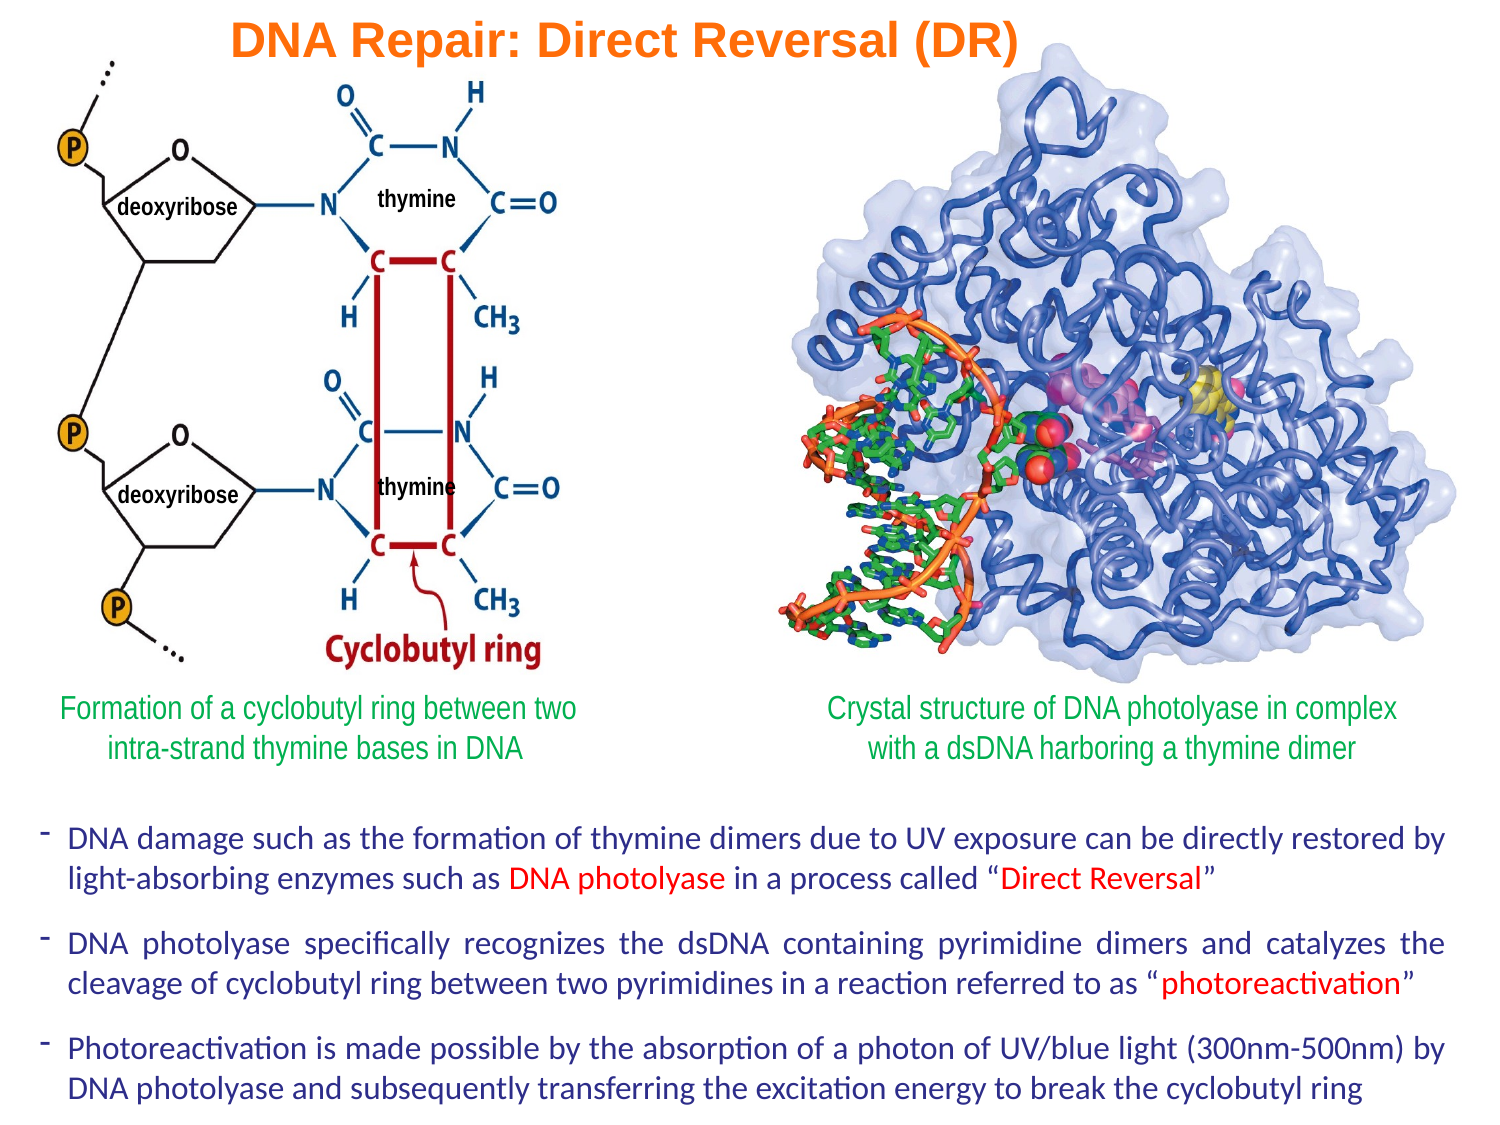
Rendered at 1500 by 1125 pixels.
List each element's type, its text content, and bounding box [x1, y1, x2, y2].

text_box DNA damage such as the formation of thymine dimers due to UV exposure can be directly restored by light-absorbing enzymes such as DNA photolyase in a process called “Direct Reversal” DNA photolyase specifically recognizes the dsDNA containing pyrimidine dimers and catalyzes the cleavage of cyclobutyl ring between two pyrimidines in a reaction referred to as “photoreactivation” Photoreactivation is made possible by the absorption of a photon of UV/blue light (300nm-500nm) by DNA photolyase and subsequently transferring the excitation energy to break the cyclobutyl ring [24, 808, 1463, 1114]
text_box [37, 52, 601, 776]
text_box DNA Repair: Direct Reversal (DR) [174, 0, 1075, 75]
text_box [762, 32, 1463, 776]
